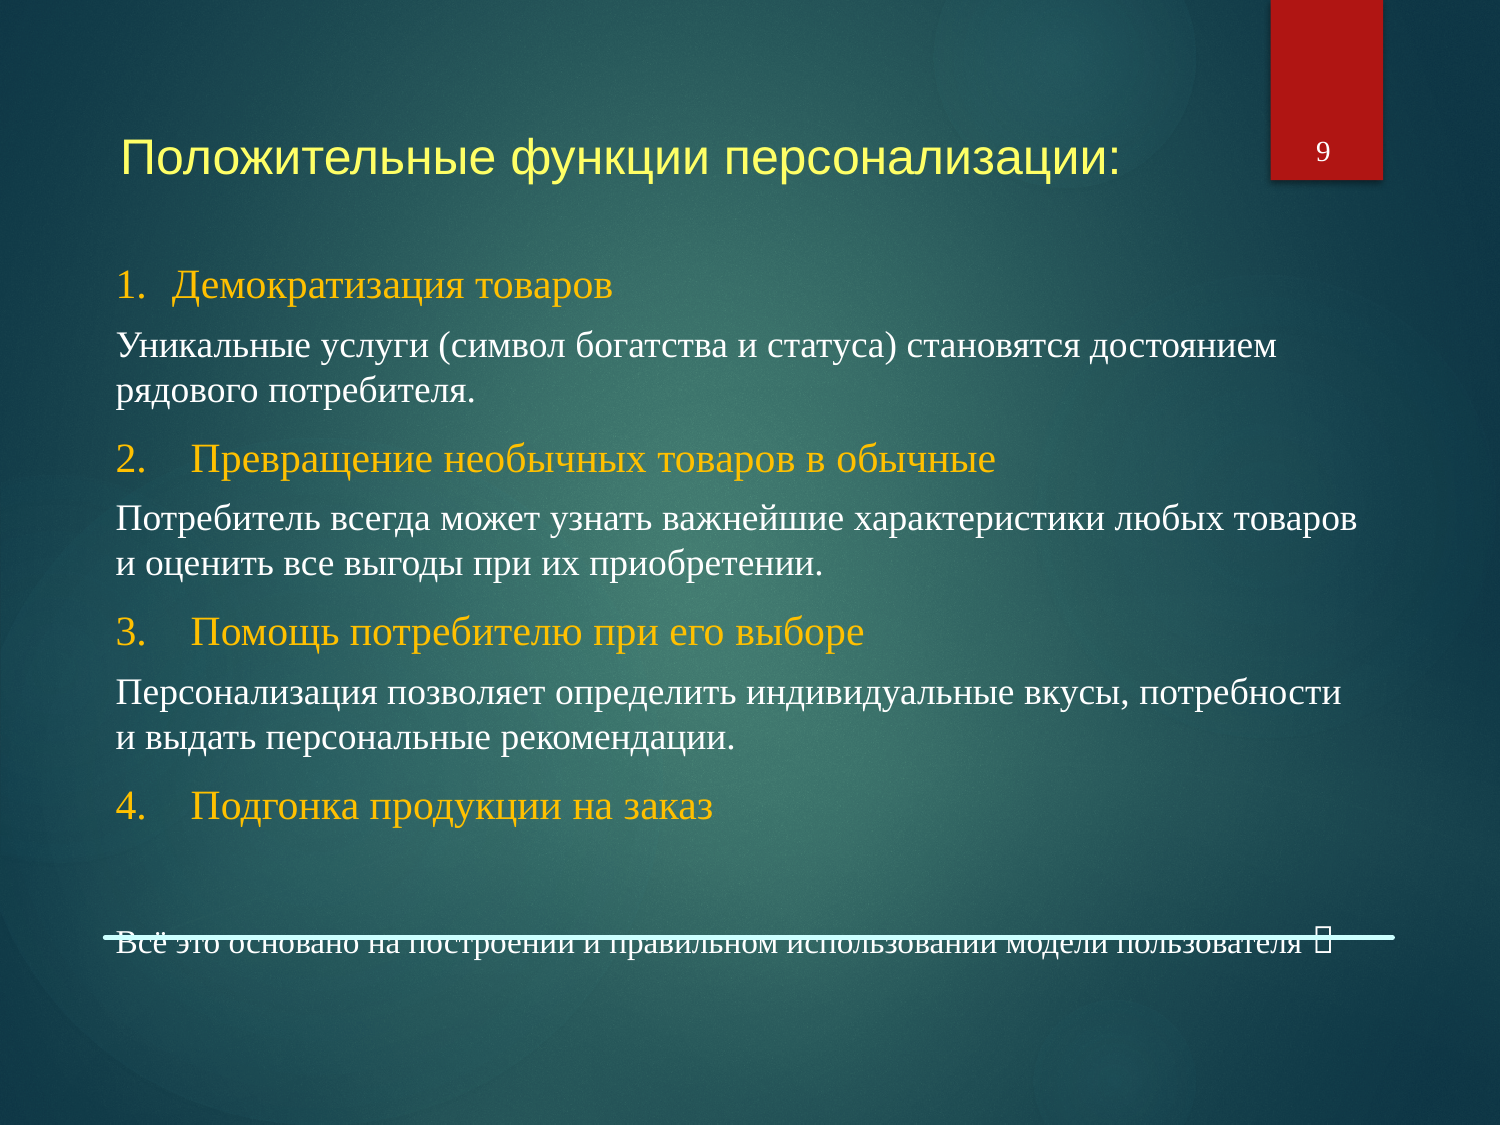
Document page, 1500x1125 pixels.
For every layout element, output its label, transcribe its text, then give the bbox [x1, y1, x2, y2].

text_box Демократизация товаров Уникальные услуги (символ богатства и статуса) становятся достоянием рядового потребителя. Превращение необычных товаров в обычные Потребитель всегда может узнать важнейшие характеристики любых товаров и оценить все выгоды при их приобретении. Помощь потребителю при его выборе Персонализация позволяет определить индивидуальные вкусы, потребности и выдать персональные рекомендации. Подгонка продукции на заказ Всё это основано на построении и правильном использовании модели пользователя  [100, 249, 1375, 969]
title Положительные функции персонализации: [105, 111, 1302, 203]
slide_number 9 [1271, 48, 1375, 175]
